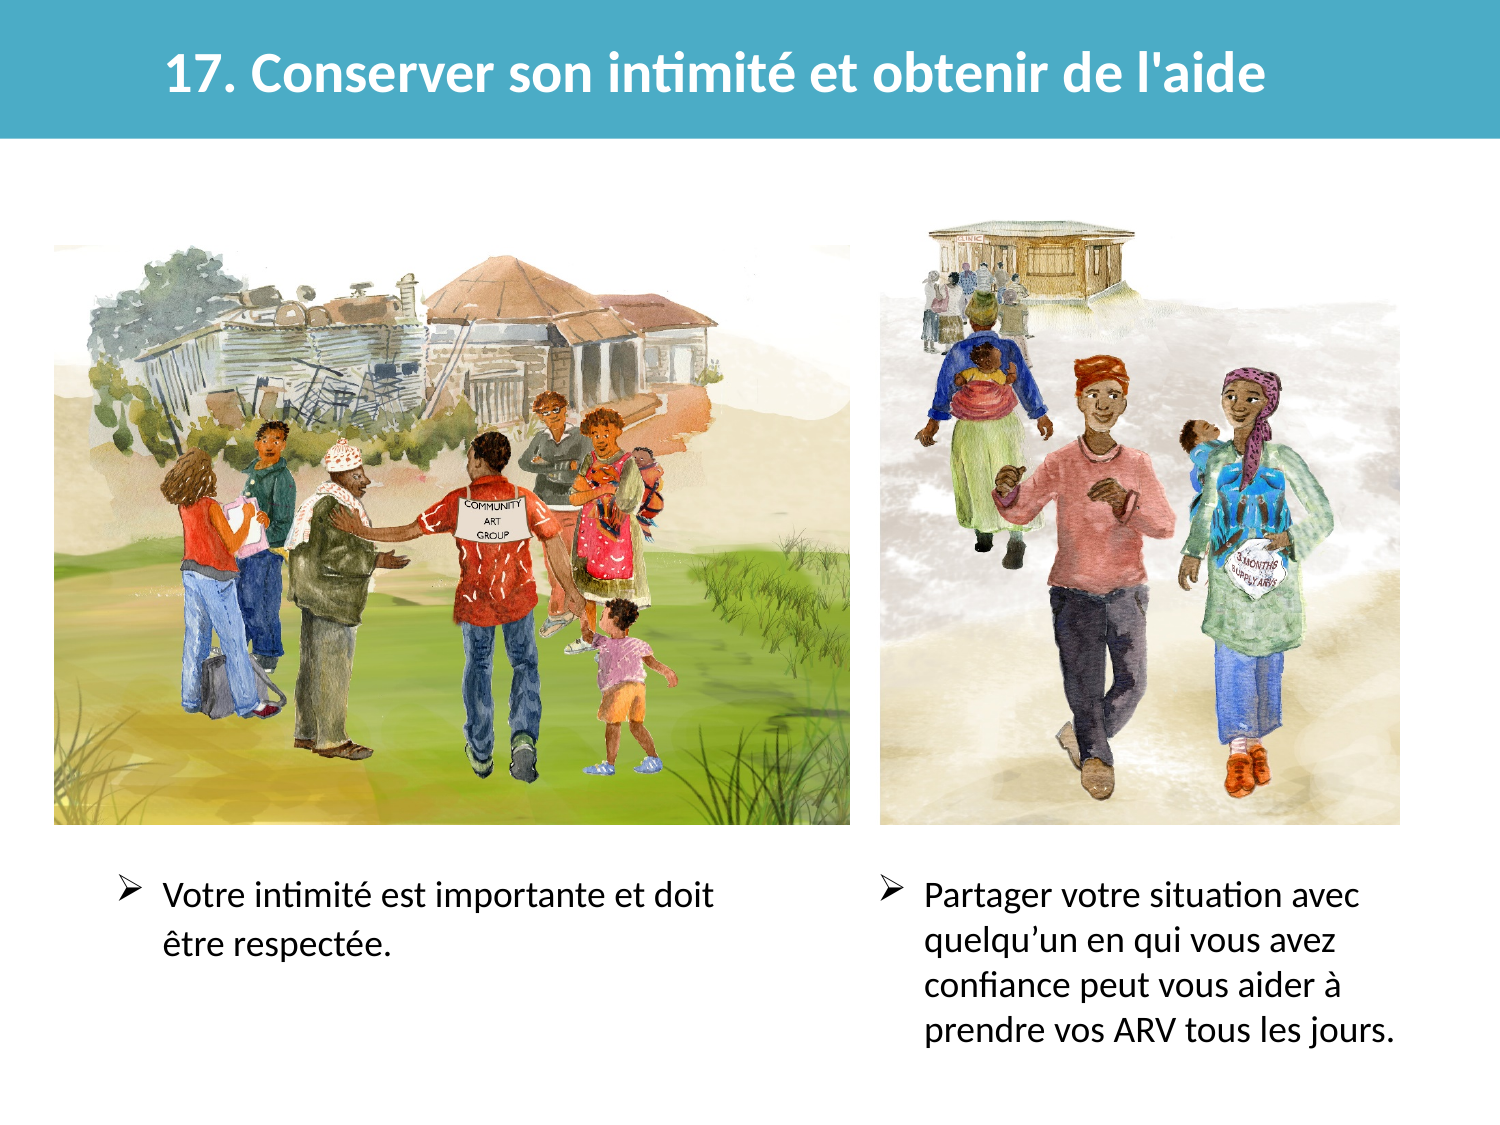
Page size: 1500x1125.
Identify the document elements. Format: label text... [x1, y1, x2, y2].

text_box Partager votre situation avec quelqu’un en qui vous avez confiance peut vous aider à prendre vos ARV tous les jours. [862, 862, 1463, 1125]
picture [54, 245, 851, 826]
text_box Votre intimité est importante et doit être respectée. [100, 862, 775, 1073]
title 17. Conserver son intimité et obtenir de l'aide [0, 0, 1500, 139]
picture [874, 187, 1401, 826]
